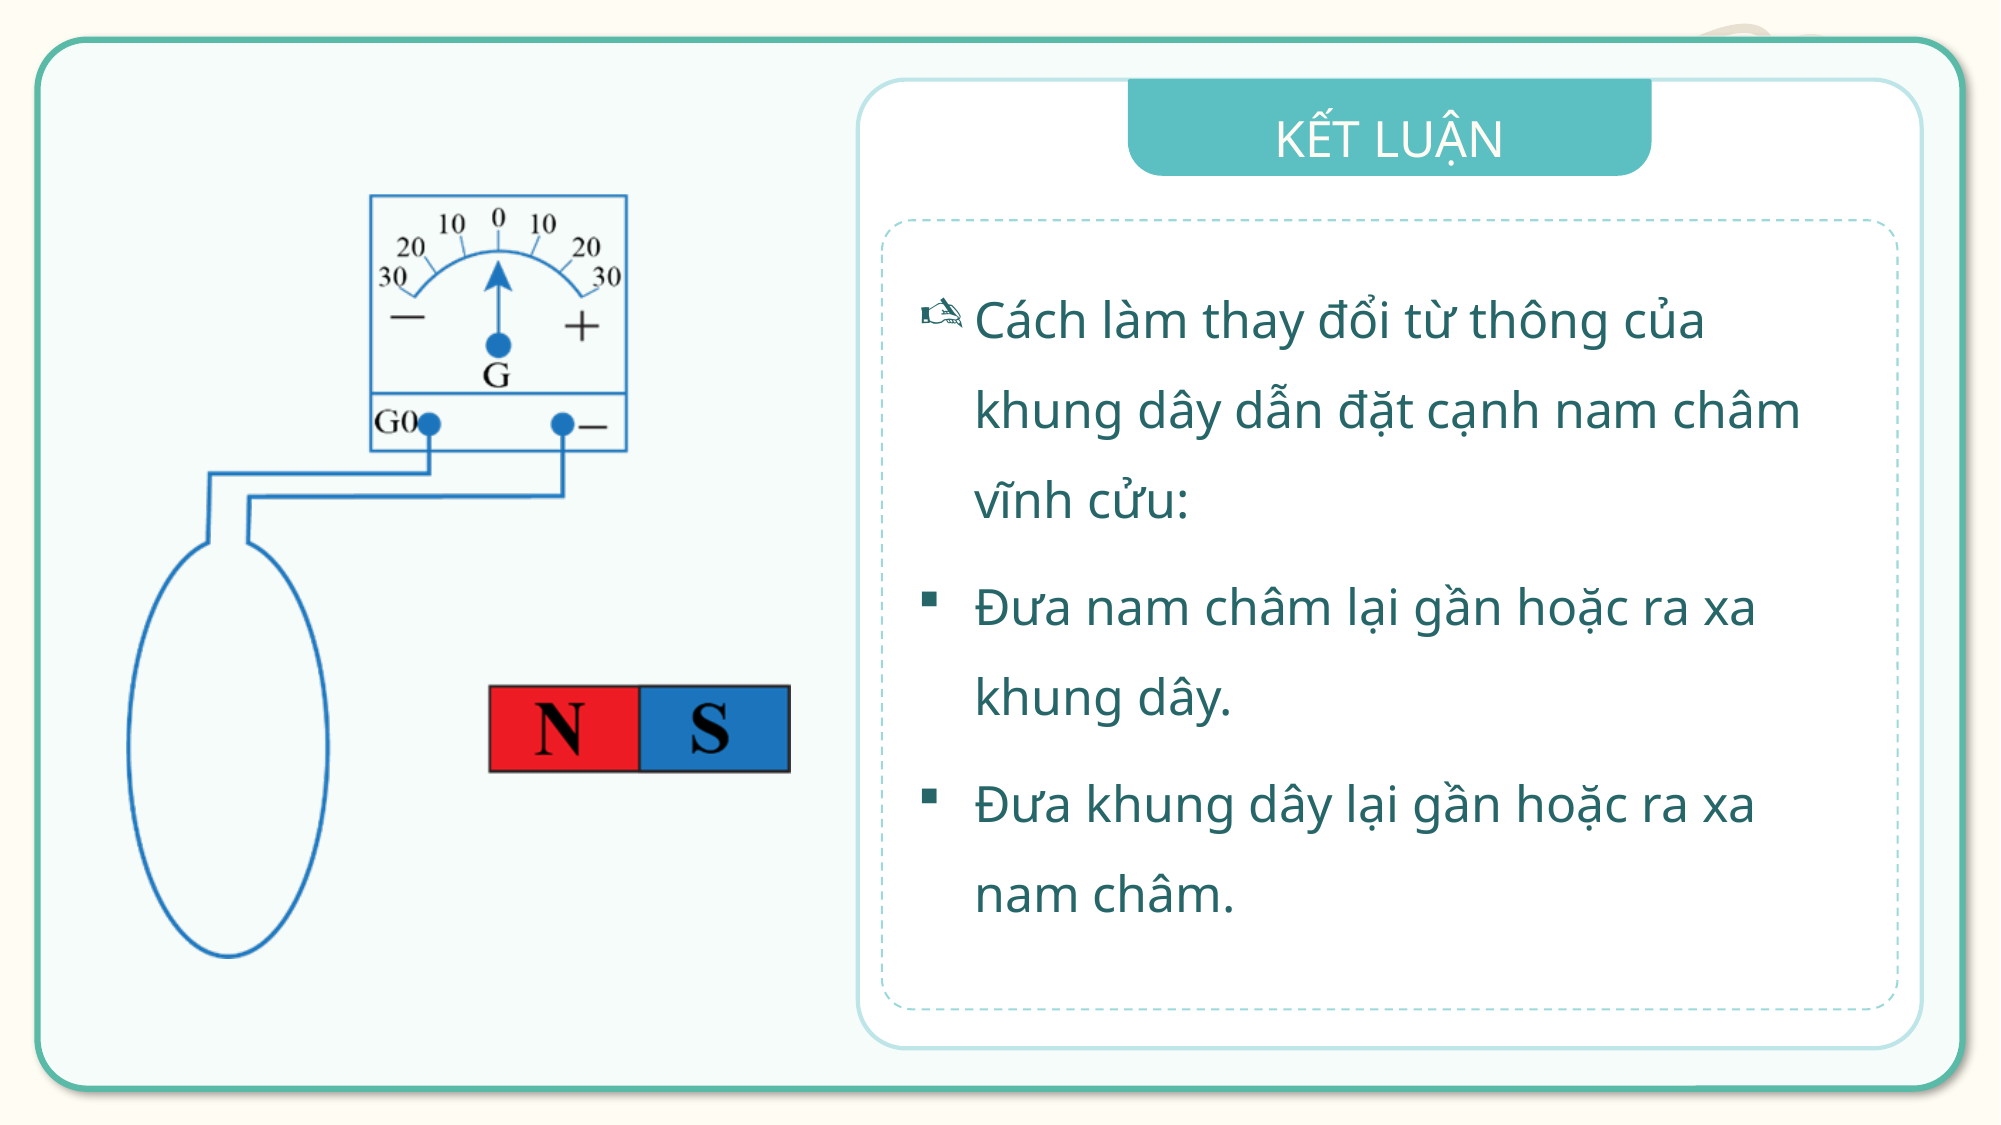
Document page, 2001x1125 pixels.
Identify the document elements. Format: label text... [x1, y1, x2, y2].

text_box KẾT LUẬN [1127, 78, 1652, 176]
text_box [855, 77, 1924, 1051]
text_box [35, 37, 1965, 1091]
text_box Cách làm thay đổi từ thông của khung dây dẫn đặt cạnh nam châm vĩnh cửu: Đưa nam châm lại gần hoặc ra xa khung dây. Đưa khung dây lại gần hoặc ra xa nam châm. [903, 251, 1874, 930]
picture [126, 194, 791, 960]
text_box [879, 218, 1900, 1012]
